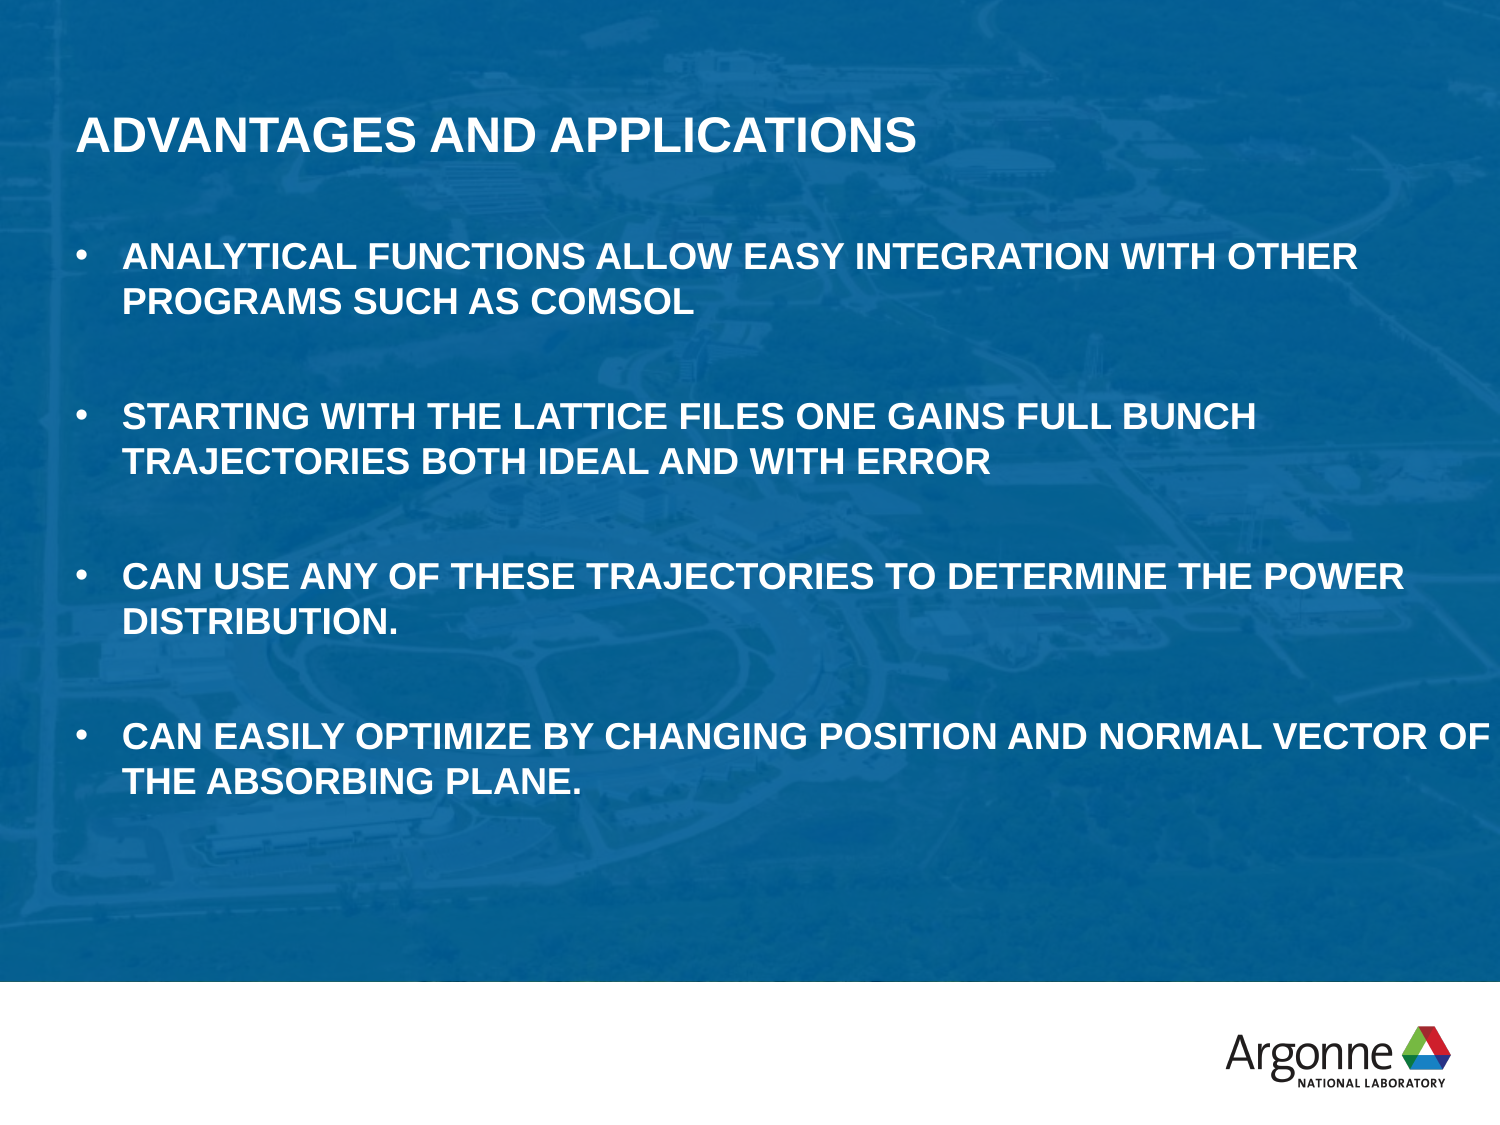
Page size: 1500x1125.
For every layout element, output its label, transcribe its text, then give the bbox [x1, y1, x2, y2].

picture [1214, 1009, 1468, 1102]
list Advantages and Applications Analytical functions allow easy integration with other programs such as comsol Starting with the lattice files one gains full bunch trajectories both ideal and with error Can use any of these trajectories to determine the power distribution. Can easily optimize by changing position and normal vector of the absorbing plane. [0, 0, 1500, 982]
